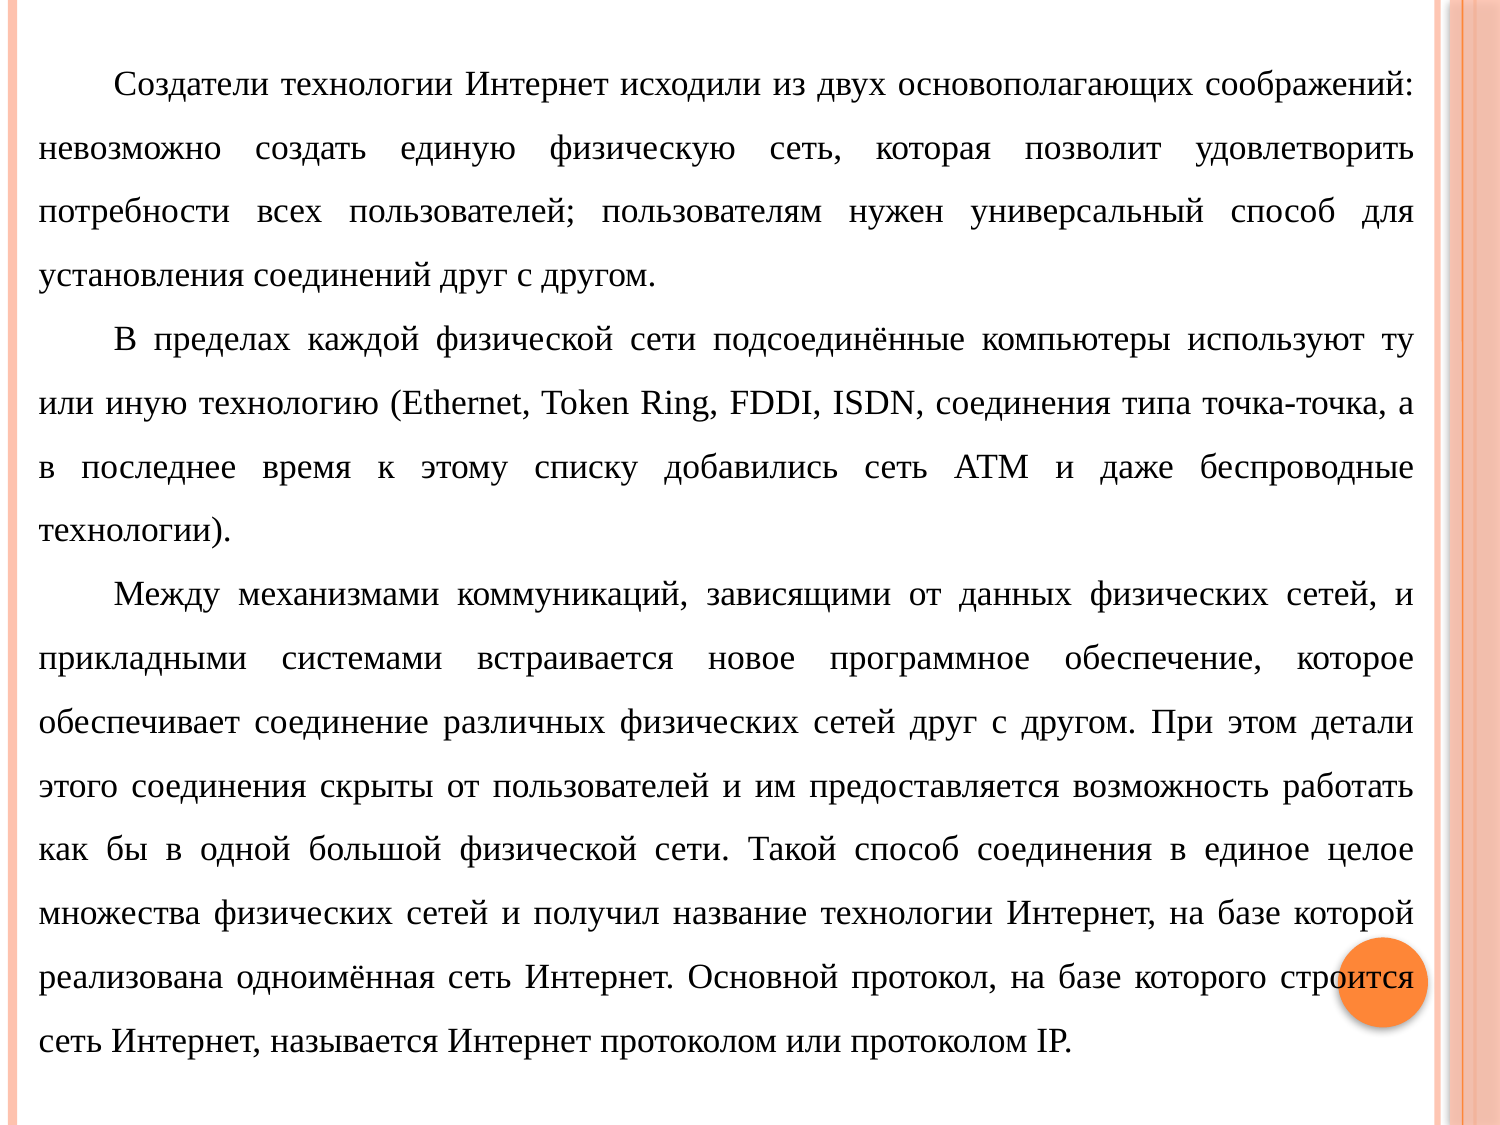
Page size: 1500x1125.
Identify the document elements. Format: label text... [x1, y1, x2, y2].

text_box Создатели технологии Интернет исходили из двух основополагающих соображений: невозможно создать единую физическую сеть, которая позволит удовлетворить потребности всех пользователей; пользователям нужен универсальный способ для установления соединений друг с другом. В пределах каждой физической сети подсоединённые компьютеры используют ту или иную технологию (Ethernet, Token Ring, FDDI, ISDN, соединения типа точка-точка, а в последнее время к этому списку добавились сеть АТМ и даже беспроводные технологии). Между механизмами коммуникаций, зависящими от данных физических сетей, и прикладными системами встраивается новое программное обеспечение, которое обеспечивает соединение различных физических сетей друг с другом. При этом детали этого соединения скрыты от пользователей и им предоставляется возможность работать как бы в одной большой физической сети. Такой способ соединения в единое целое множества физических сетей и получил название технологии Интернет, на базе которой реализована одноимённая сеть Интернет. Основной протокол, на базе которого строится сеть Интернет, называется Интернет протоколом или протоколом IP. [23, 31, 1430, 1067]
